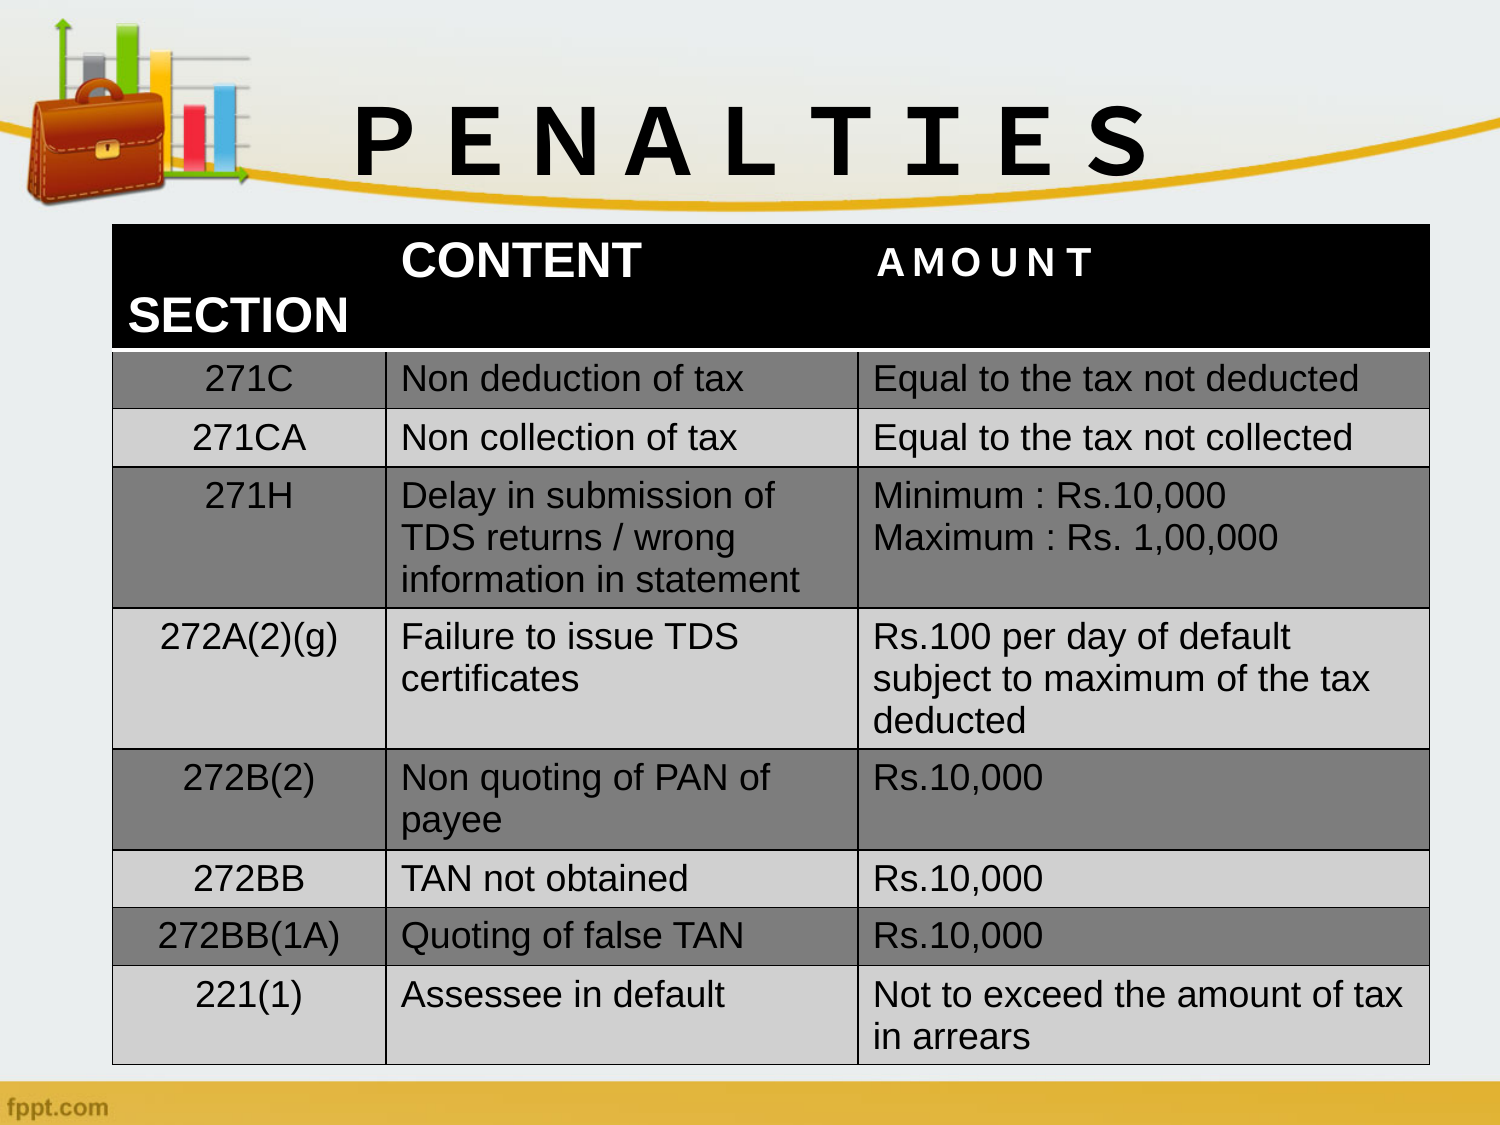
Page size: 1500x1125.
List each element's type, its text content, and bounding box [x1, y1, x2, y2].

table_cell Not to exceed the amount of tax in arrears [859, 966, 1429, 1064]
table_cell 272BB [113, 851, 385, 907]
table_cell Rs.10,000 [859, 908, 1429, 965]
table_header ＡＭＯＵＮＴ [859, 226, 1429, 348]
table_cell Equal to the tax not deducted [859, 352, 1429, 408]
table_cell Non quoting of PAN of payee [387, 750, 857, 849]
picture [0, 0, 1500, 1125]
table_cell 271C [113, 352, 385, 408]
table_header SECTION [113, 226, 385, 348]
table_cell 221(1) [113, 966, 385, 1064]
table_cell Minimum : Rs.10,000 Maximum : Rs. 1,00,000 [859, 468, 1429, 607]
table_cell Rs.100 per day of default subject to maximum of the tax deducted [859, 609, 1429, 748]
table_header CONTENT [387, 226, 857, 348]
table_cell TAN not obtained [387, 851, 857, 907]
table_cell 272B(2) [113, 750, 385, 849]
table_cell Equal to the tax not collected [859, 409, 1429, 466]
table_cell Delay in submission of TDS returns / wrong information in statement [387, 468, 857, 607]
table_cell 271H [113, 468, 385, 607]
table_cell 272A(2)(g) [113, 609, 385, 748]
table_cell Quoting of false TAN [387, 908, 857, 965]
table_cell Non collection of tax [387, 409, 857, 466]
title ＰＥＮＡＬＴＩＥＳ [74, 44, 1426, 233]
table_cell Rs.10,000 [859, 750, 1429, 849]
table_cell Failure to issue TDS certificates [387, 609, 857, 748]
table_cell Rs.10,000 [859, 851, 1429, 907]
table_cell Non deduction of tax [387, 352, 857, 408]
table_cell 272BB(1A) [113, 908, 385, 965]
table_cell 271CA [113, 409, 385, 466]
table_cell Assessee in default [387, 966, 857, 1064]
